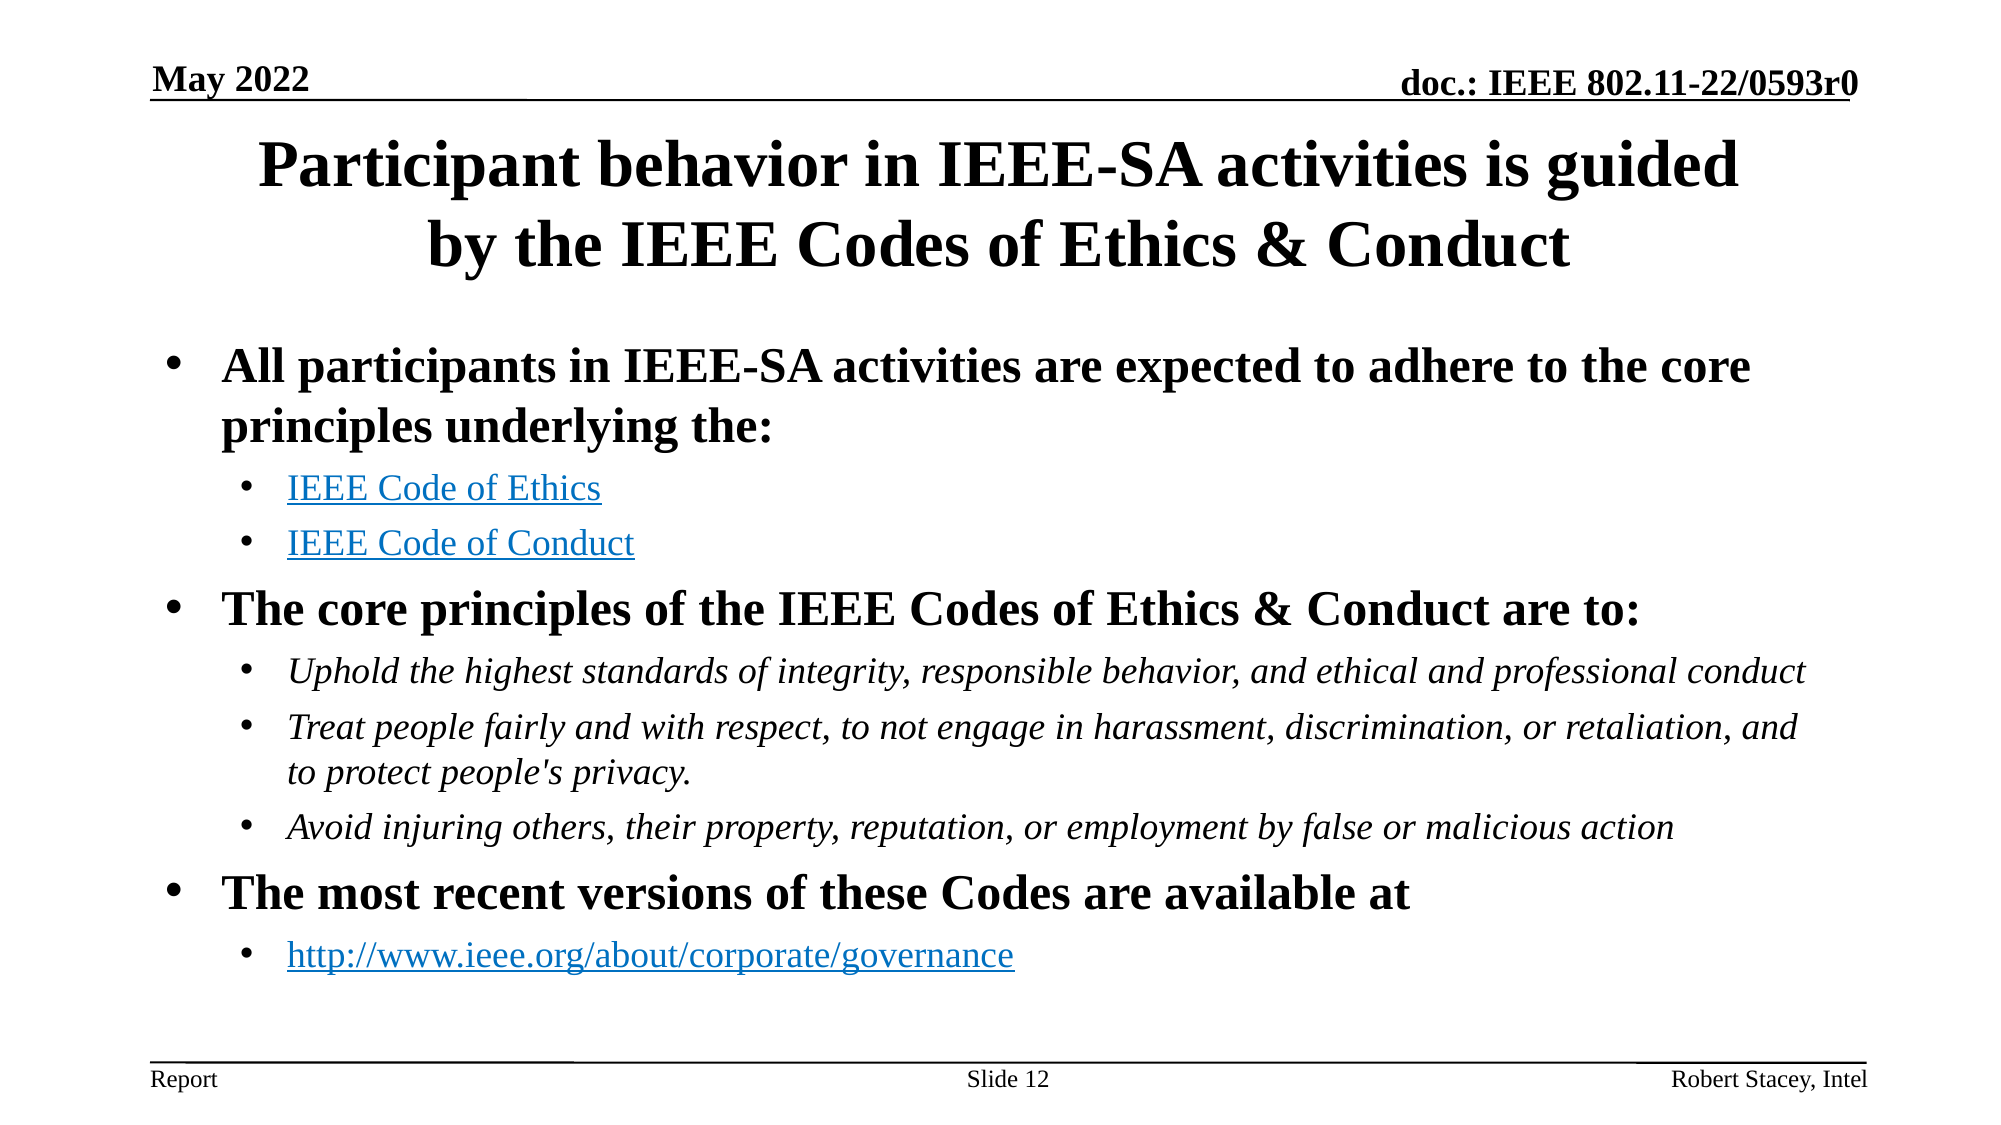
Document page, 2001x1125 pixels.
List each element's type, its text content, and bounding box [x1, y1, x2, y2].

footer Robert Stacey, Intel [1171, 1061, 1869, 1093]
list All participants in IEEE-SA activities are expected to adhere to the core principles underlying the: IEEE Code of Ethics IEEE Code of Conduct The core principles of the IEEE Codes of Ethics & Conduct are to: Uphold the highest standards of integrity, responsible behavior, and ethical and professional conduct Treat people fairly and with respect, to not engage in harassment, discrimination, or retaliation, and to protect people's privacy. Avoid injuring others, their property, reputation, or employment by false or malicious action The most recent versions of these Codes are available at http://www.ieee.org/about/corporate/governance [149, 324, 1850, 1000]
title Participant behavior in IEEE-SA activities is guided by the IEEE Codes of Ethics & Conduct [149, 112, 1850, 288]
slide_number Slide 12 [950, 1061, 1067, 1123]
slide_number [152, 54, 563, 100]
